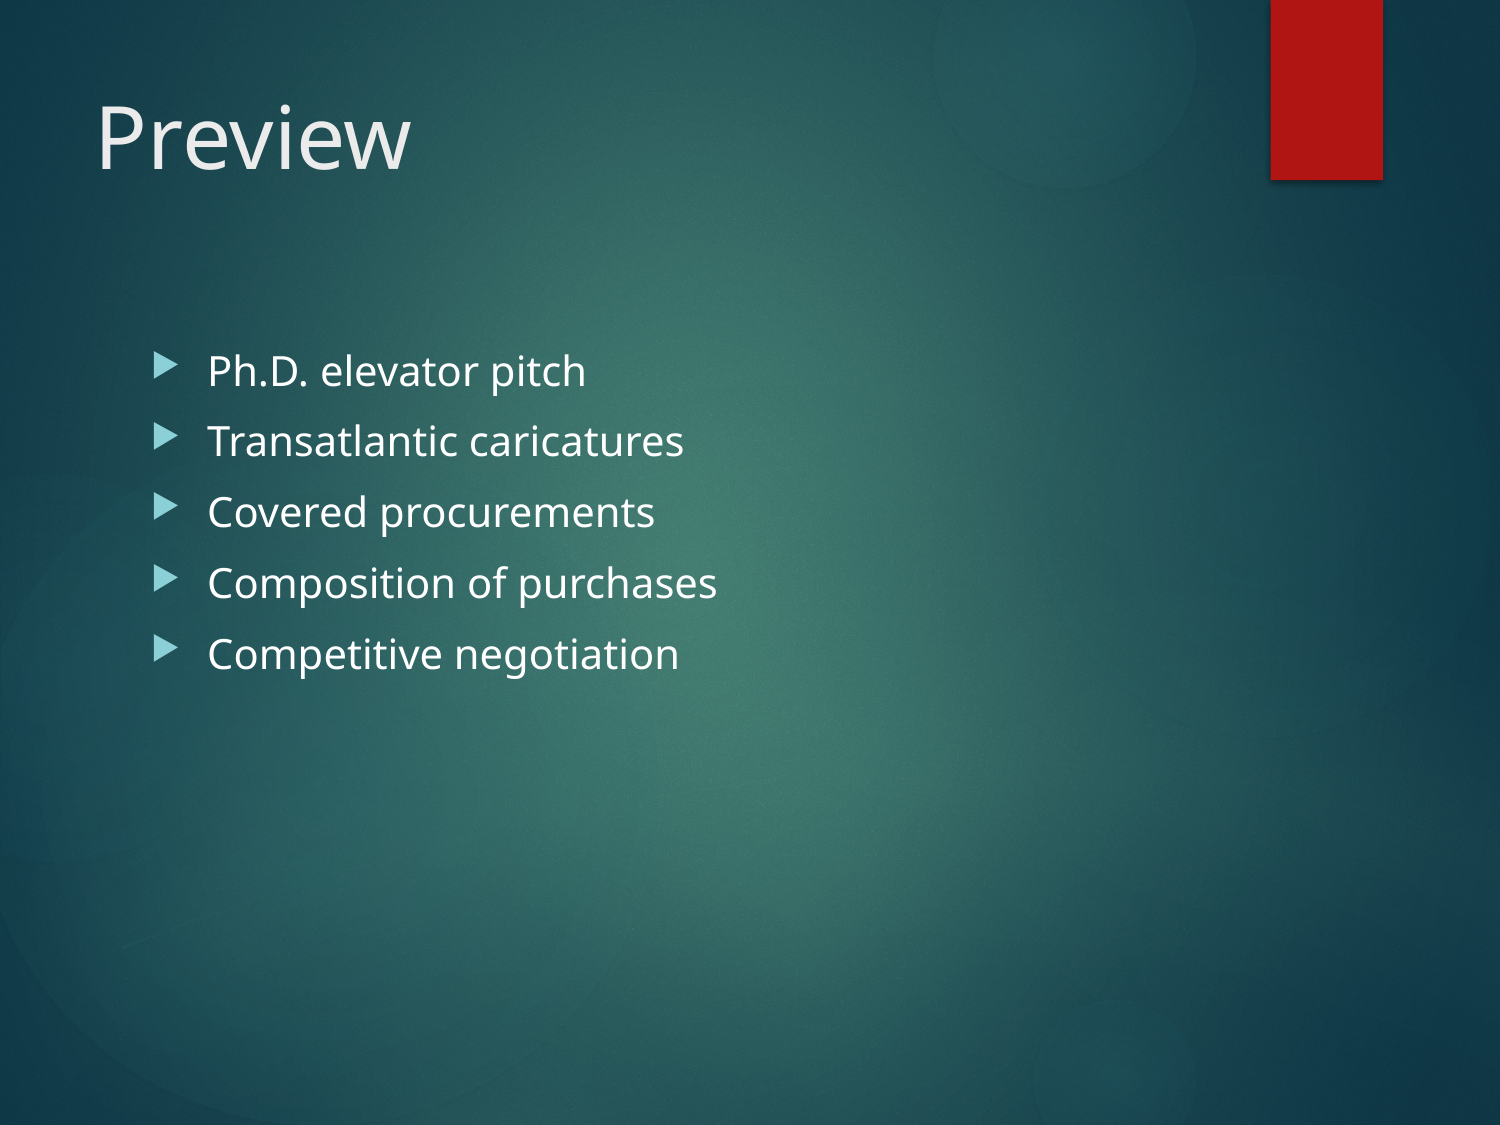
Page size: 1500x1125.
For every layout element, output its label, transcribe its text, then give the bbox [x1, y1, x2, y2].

title Preview [79, 74, 1237, 304]
list Ph.D. elevator pitch Transatlantic caricatures Covered procurements Composition of purchases Competitive negotiation [135, 336, 1237, 1025]
